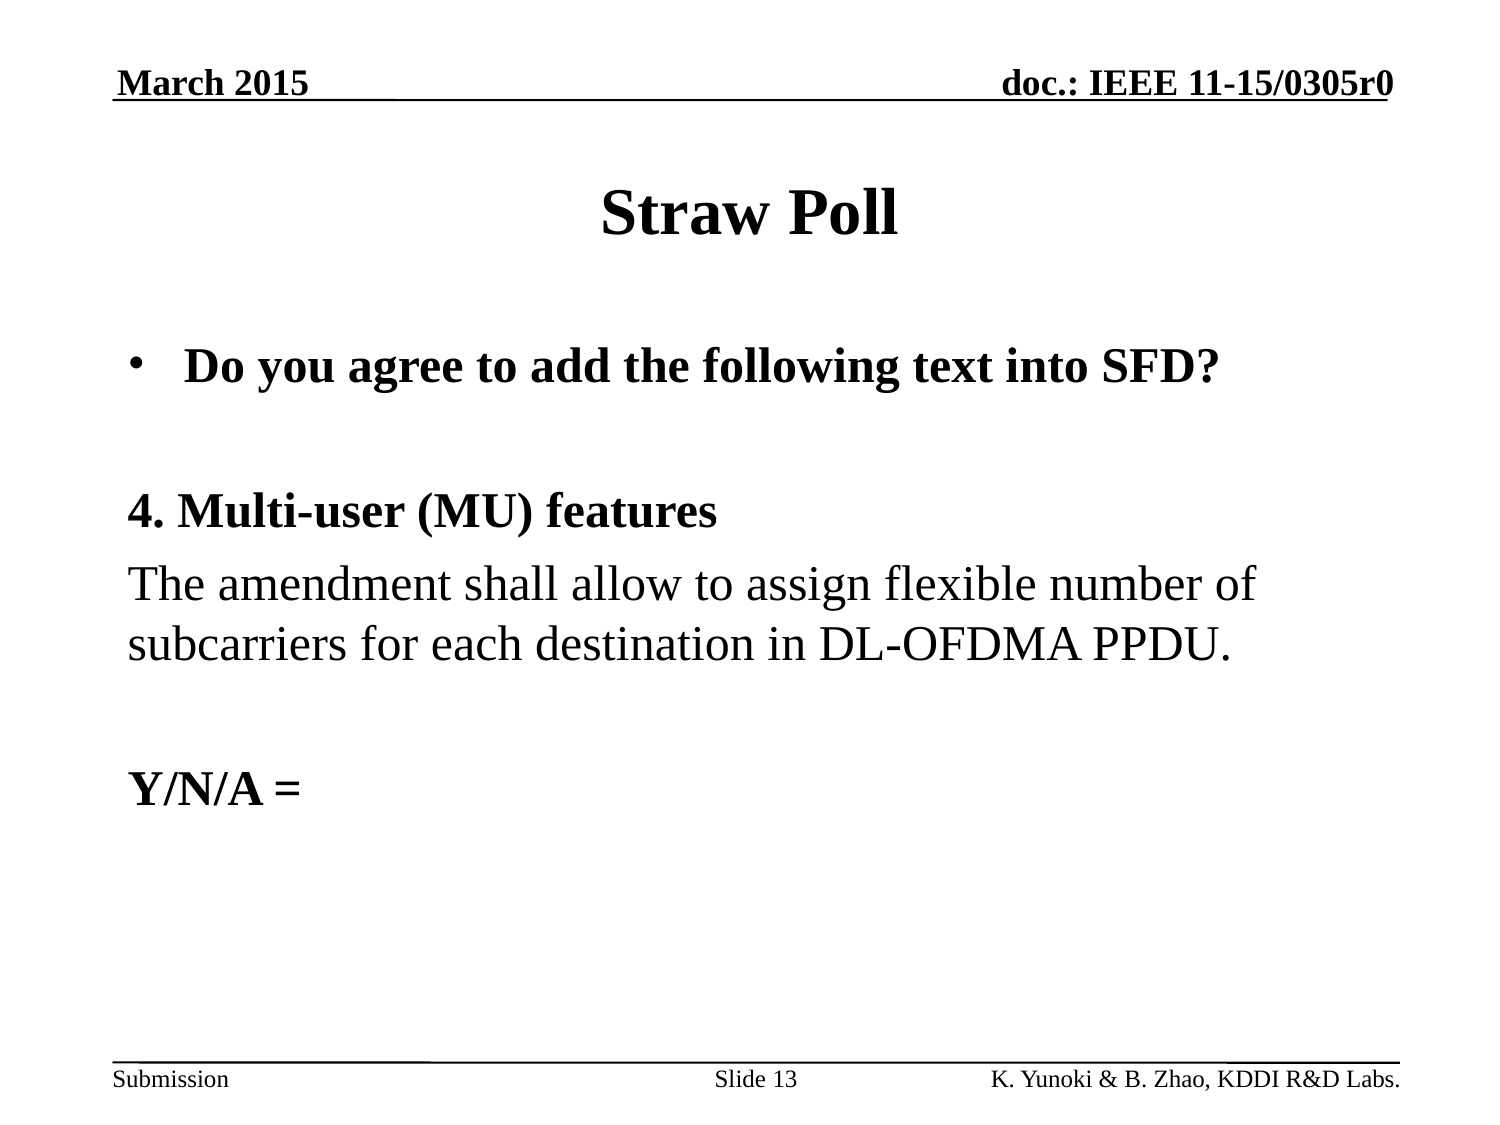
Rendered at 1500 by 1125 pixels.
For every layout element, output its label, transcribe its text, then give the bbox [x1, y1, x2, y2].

title Straw Poll [112, 111, 1388, 303]
footer K. Yunoki & B. Zhao, KDDI R&D Labs. [985, 1061, 1402, 1095]
slide_number Slide 13 [712, 1061, 800, 1123]
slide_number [116, 58, 507, 104]
list Do you agree to add the following text into SFD? 4. Multi-user (MU) features The amendment shall allow to assign flexible number of subcarriers for each destination in DL-OFDMA PPDU. Y/N/A = [112, 324, 1388, 1001]
